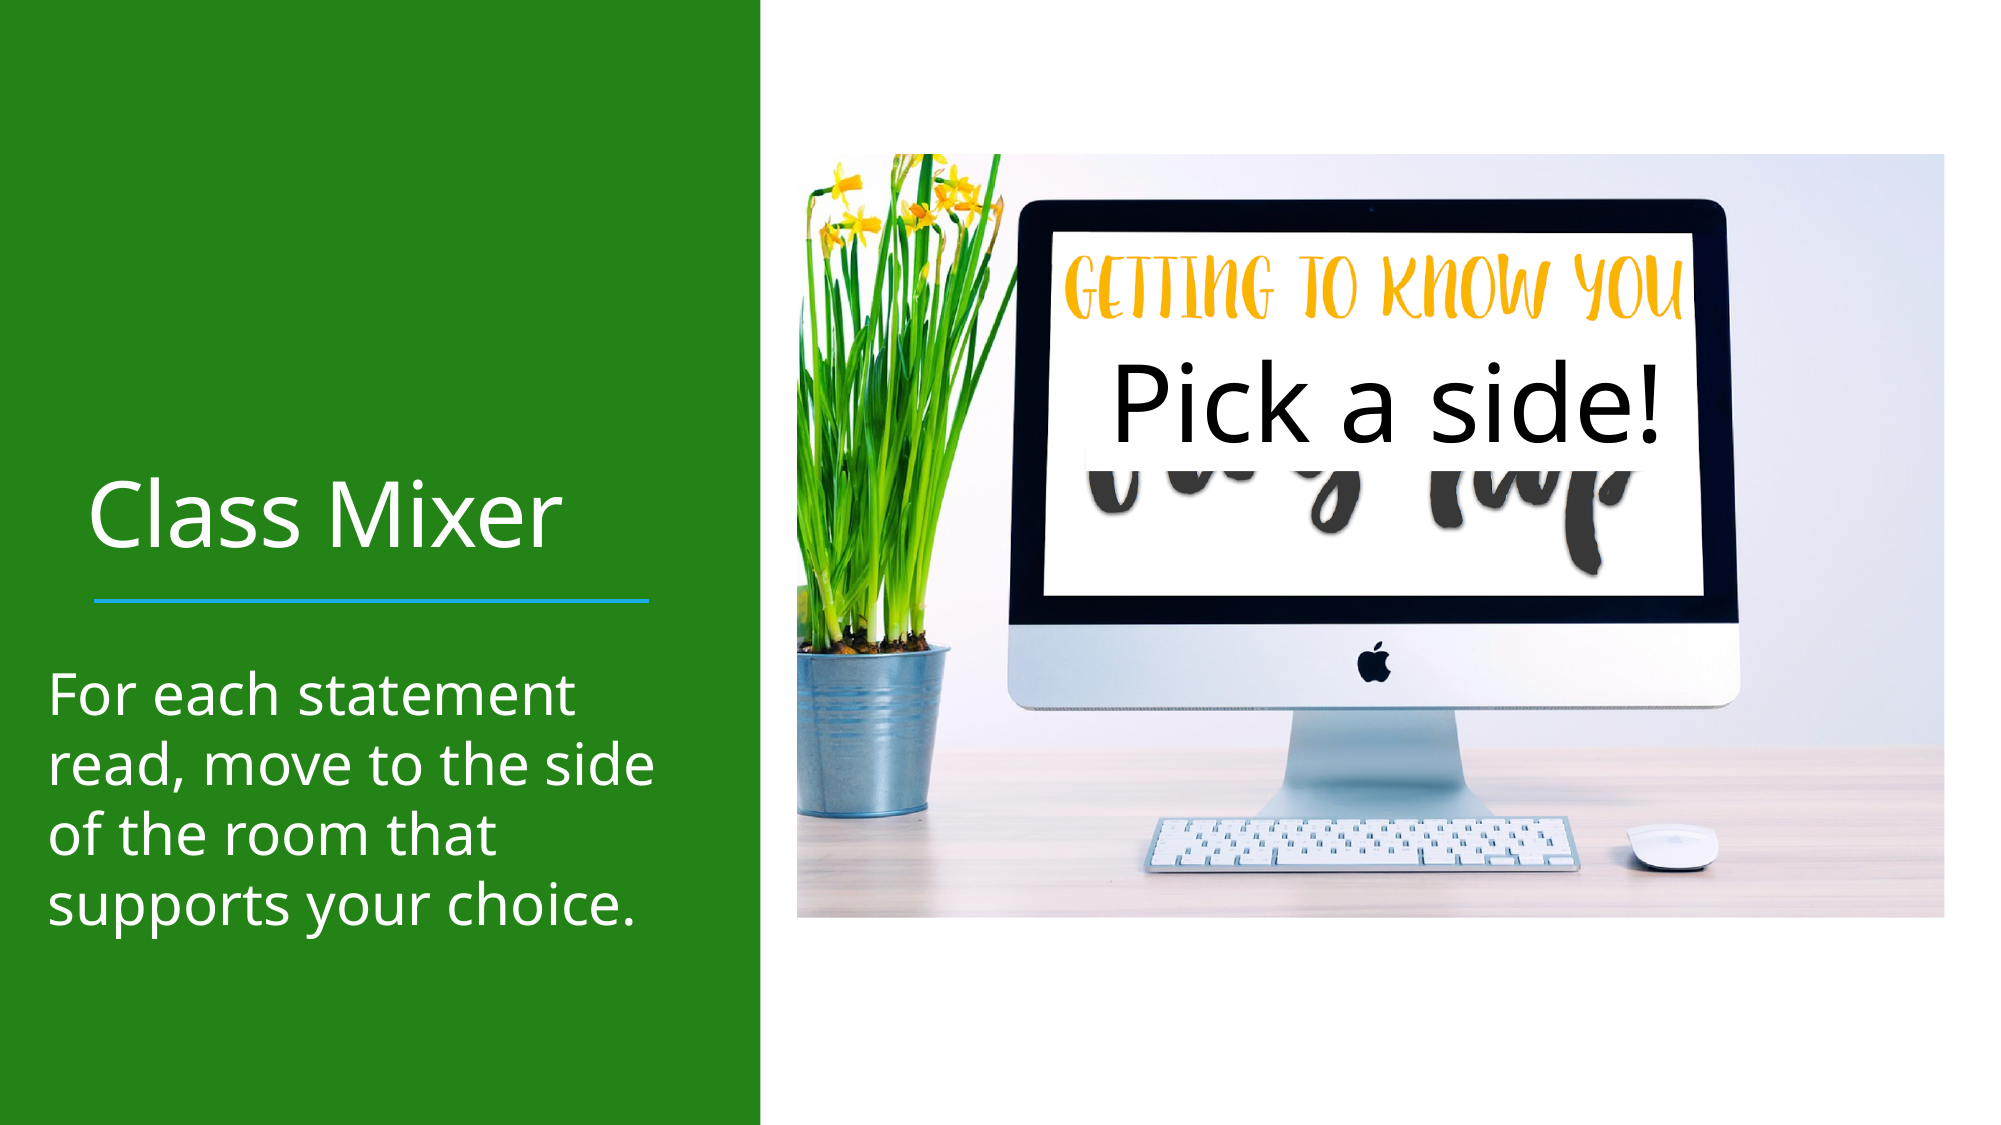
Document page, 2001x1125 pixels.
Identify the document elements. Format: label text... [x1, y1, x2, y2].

title Class Mixer [71, 104, 672, 575]
picture [796, 153, 1946, 918]
text_box For each statement read, move to the side of the room that supports your choice. [32, 649, 724, 945]
text_box [0, 0, 762, 1125]
text_box [762, 0, 2000, 1125]
